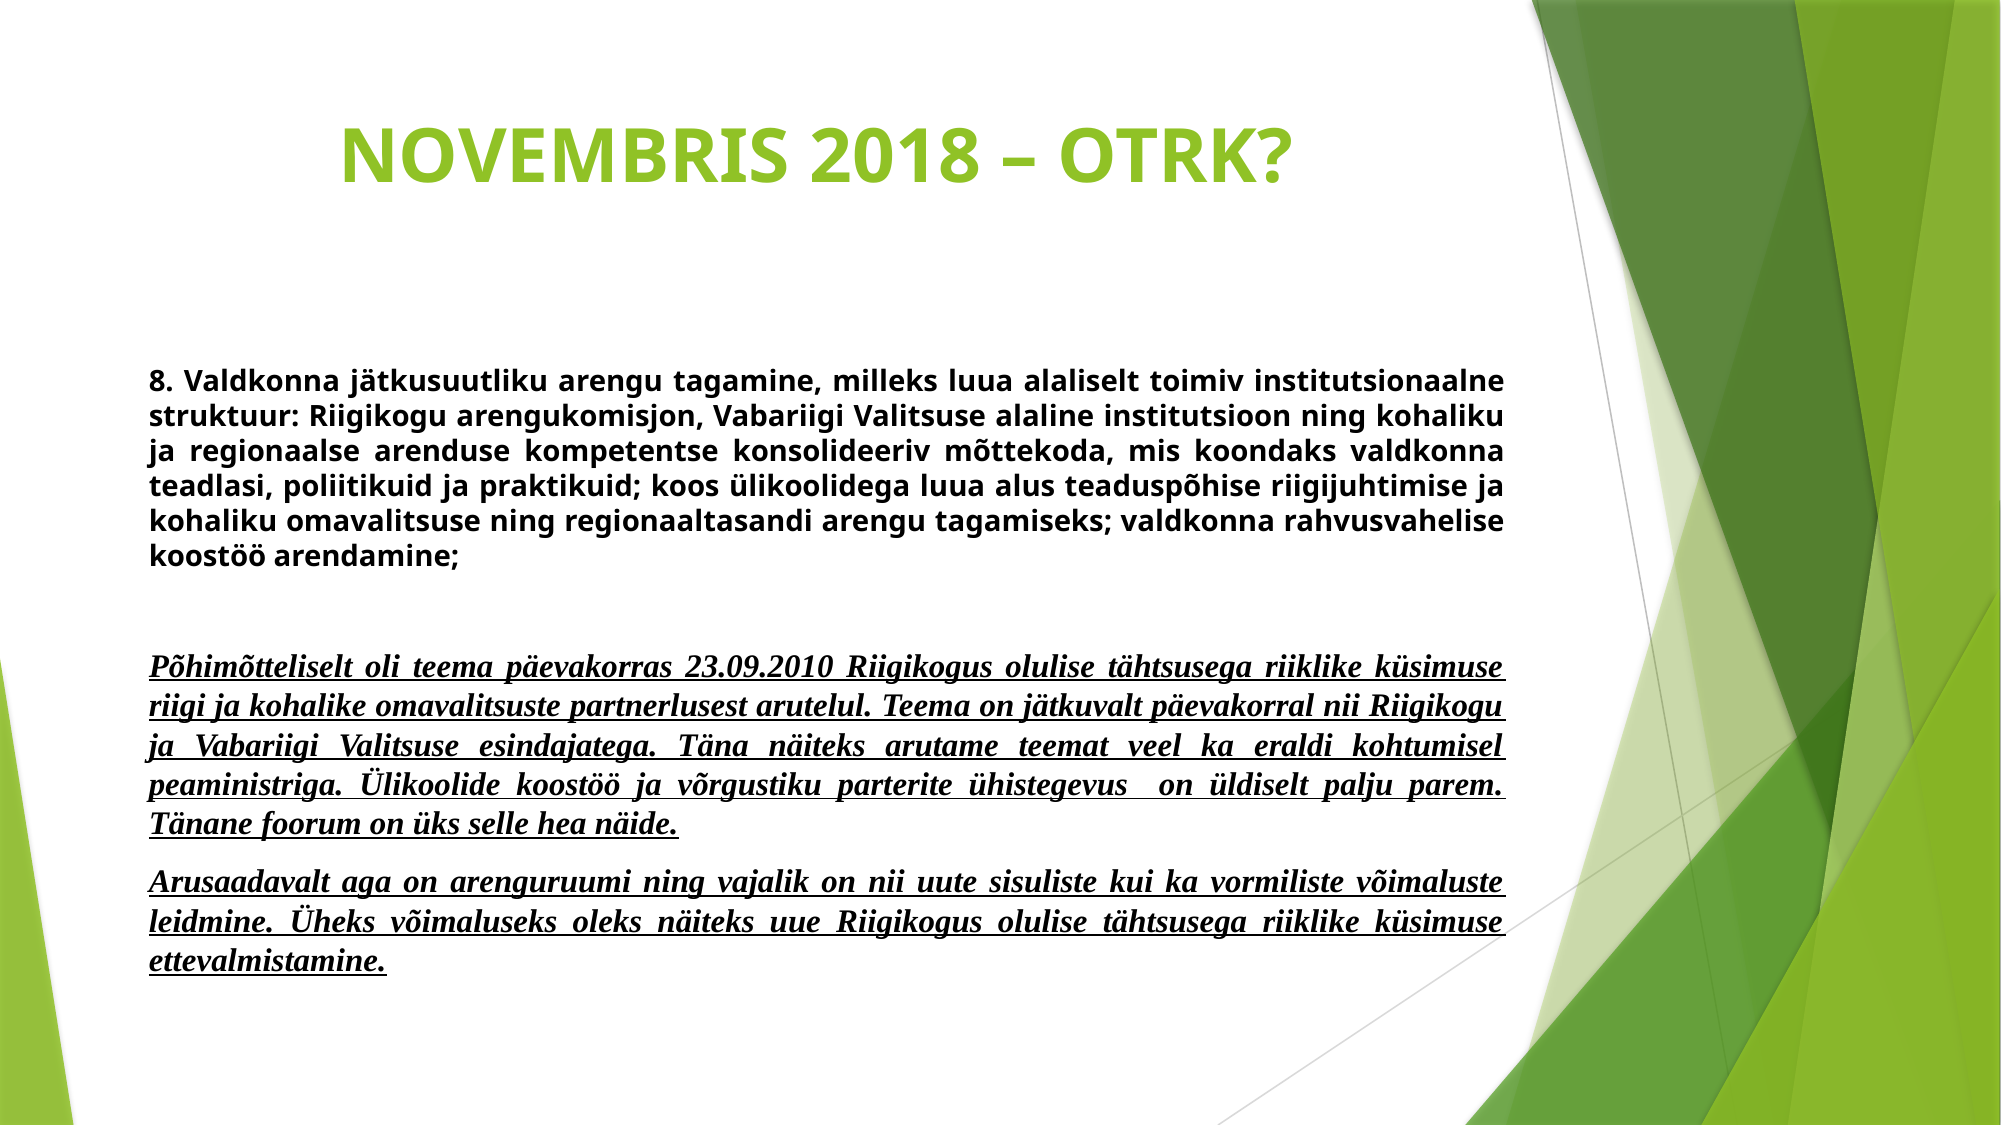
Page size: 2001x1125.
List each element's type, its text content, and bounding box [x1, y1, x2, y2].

title NOVEMBRIS 2018 – OTRK? [111, 99, 1522, 317]
list 8. Valdkonna jätkusuutliku arengu tagamine, milleks luua alaliselt toimiv institutsionaalne struktuur: Riigikogu arengukomisjon, Vabariigi Valitsuse alaline institutsioon ning kohaliku ja regionaalse arenduse kompetentse konsolideeriv mõttekoda, mis koondaks valdkonna teadlasi, poliitikuid ja praktikuid; koos ülikoolidega luua alus teaduspõhise riigijuhtimise ja kohaliku omavalitsuse ning regionaaltasandi arengu tagamiseks; valdkonna rahvusvahelise koostöö arendamine; Põhimõtteliselt oli teema päevakorras 23.09.2010 Riigikogus olulise tähtsusega riiklike küsimuse riigi ja kohalike omavalitsuste partnerlusest arutelul. Teema on jätkuvalt päevakorral nii Riigikogu ja Vabariigi Valitsuse esindajatega. Täna näiteks arutame teemat veel ka eraldi kohtumisel peaministriga. Ülikoolide koostöö ja võrgustiku parterite ühistegevus on üldiselt palju parem. Tänane foorum on üks selle hea näide. Arusaadavalt aga on arenguruumi ning vajalik on nii uute sisuliste kui ka vormiliste võimaluste leidmine. Üheks võimaluseks oleks näiteks uue Riigikogus olulise tähtsusega riiklike küsimuse ettevalmistamine. [111, 354, 1522, 992]
